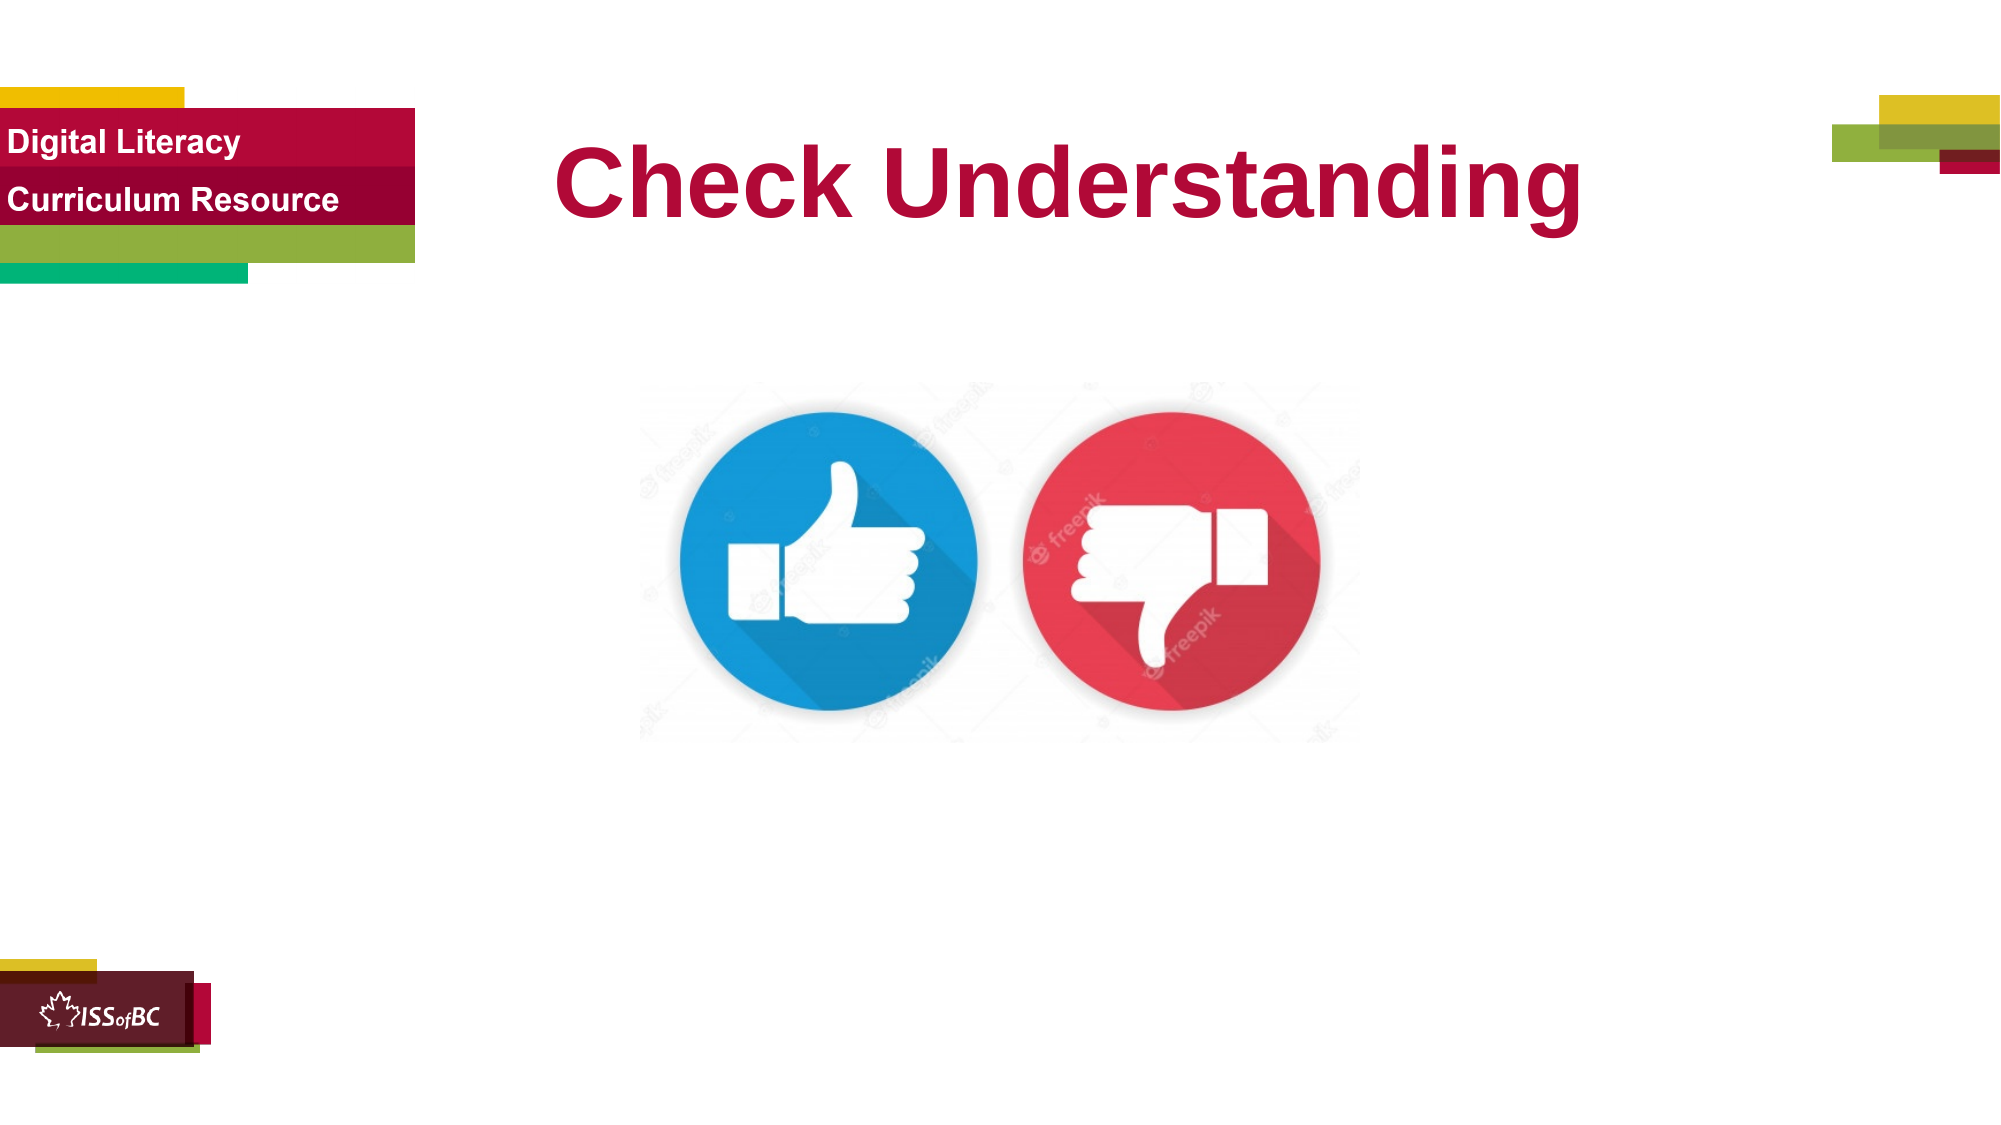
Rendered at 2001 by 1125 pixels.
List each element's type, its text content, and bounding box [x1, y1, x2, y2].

picture [640, 382, 1360, 743]
picture [1933, 95, 2000, 174]
picture [0, 87, 415, 284]
title Check Understanding [207, 76, 1933, 295]
